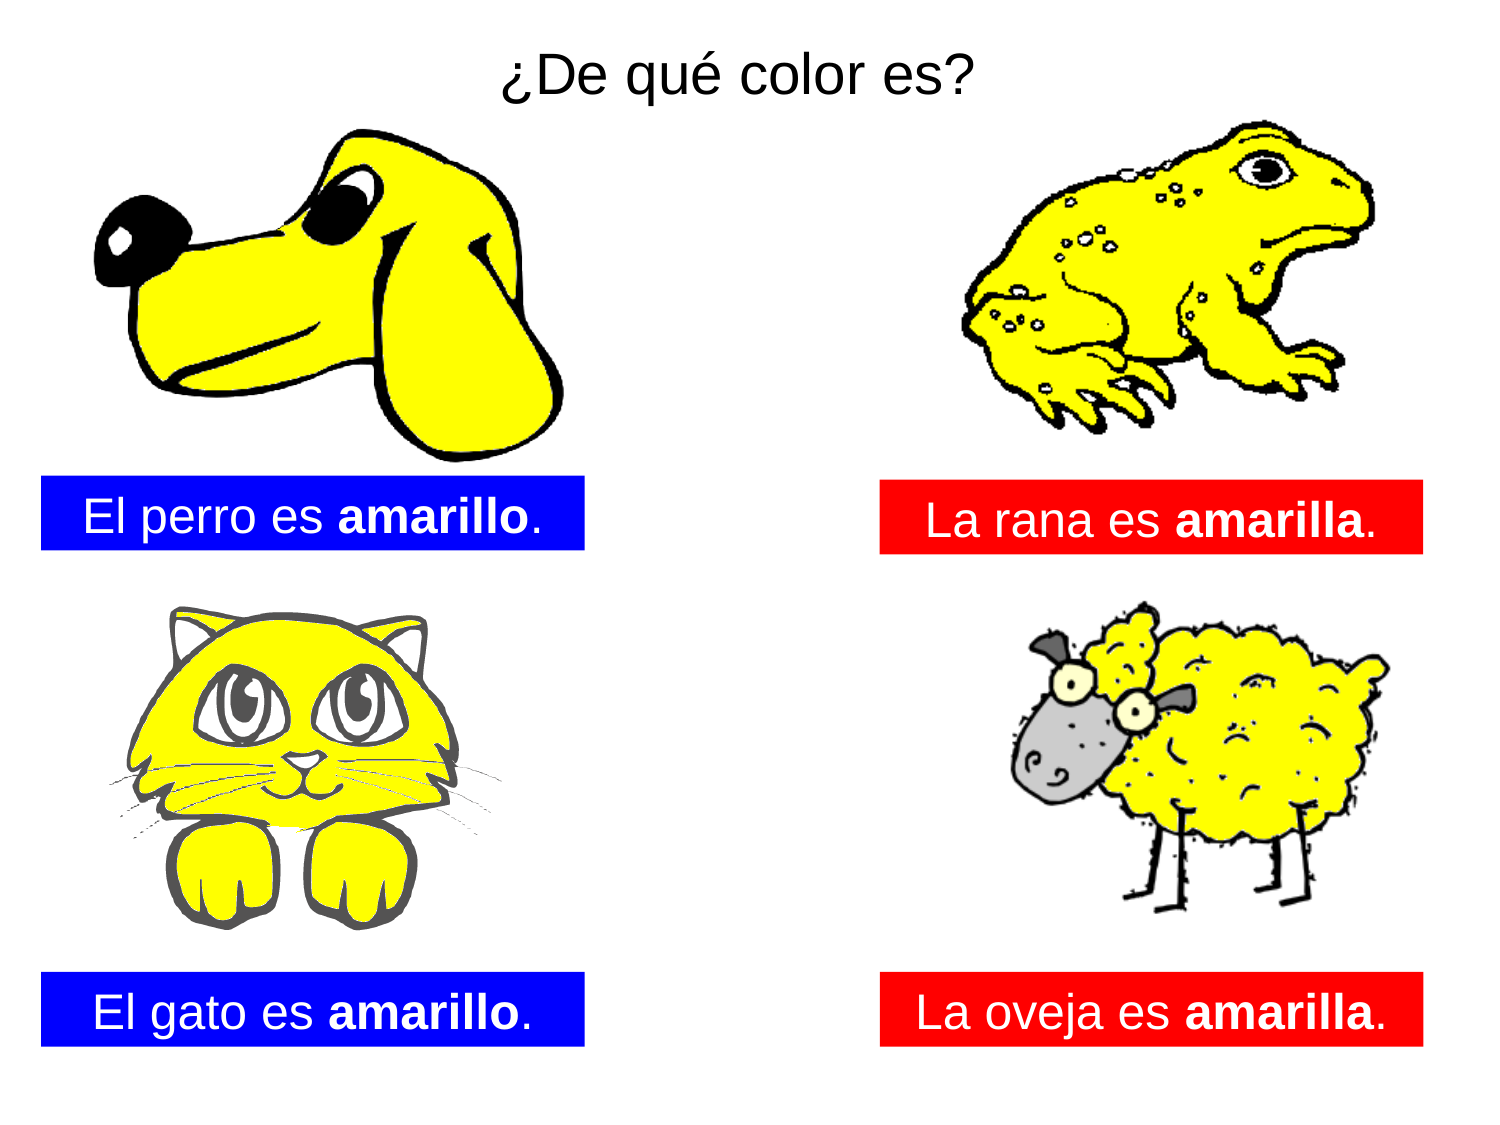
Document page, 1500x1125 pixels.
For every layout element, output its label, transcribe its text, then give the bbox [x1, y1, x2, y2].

picture [88, 585, 514, 941]
text_box El gato es amarillo. [41, 971, 585, 1047]
picture [29, 73, 573, 492]
picture [950, 556, 1403, 964]
text_box ¿De qué color es? [371, 28, 1105, 114]
text_box La rana es amarilla. [879, 479, 1424, 555]
text_box El perro es amarillo. [41, 475, 585, 551]
text_box La oveja es amarilla. [879, 971, 1424, 1047]
picture [915, 78, 1383, 466]
